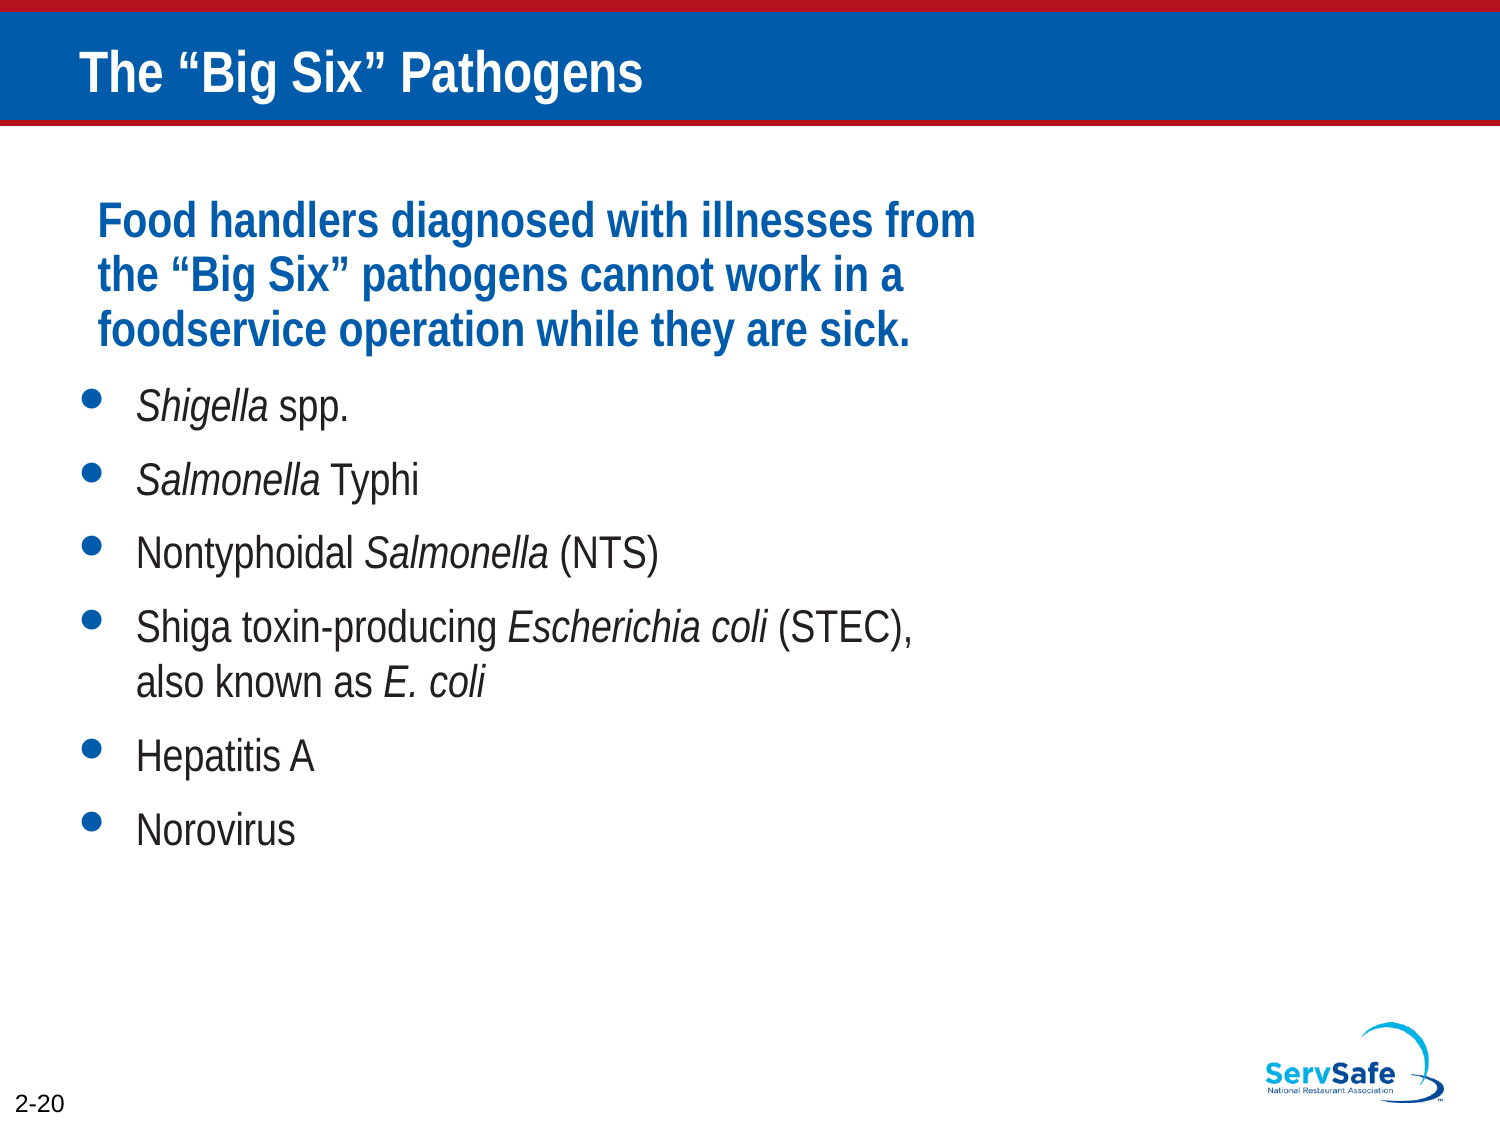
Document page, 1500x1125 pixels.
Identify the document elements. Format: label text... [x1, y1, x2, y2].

picture [0, 12, 1500, 120]
title The “Big Six” Pathogens [64, 26, 1427, 112]
text_box 2-20 [0, 1080, 94, 1125]
picture [1265, 1022, 1444, 1103]
text_box Food handlers diagnosed with illnesses from the “Big Six” pathogens cannot work in a foodservice operation while they are sick. Shigella spp. Salmonella Typhi Nontyphoidal Salmonella (NTS) Shiga toxin-producing Escherichia coli (STEC), also known as E. coli Hepatitis A Norovirus [64, 187, 1004, 1005]
